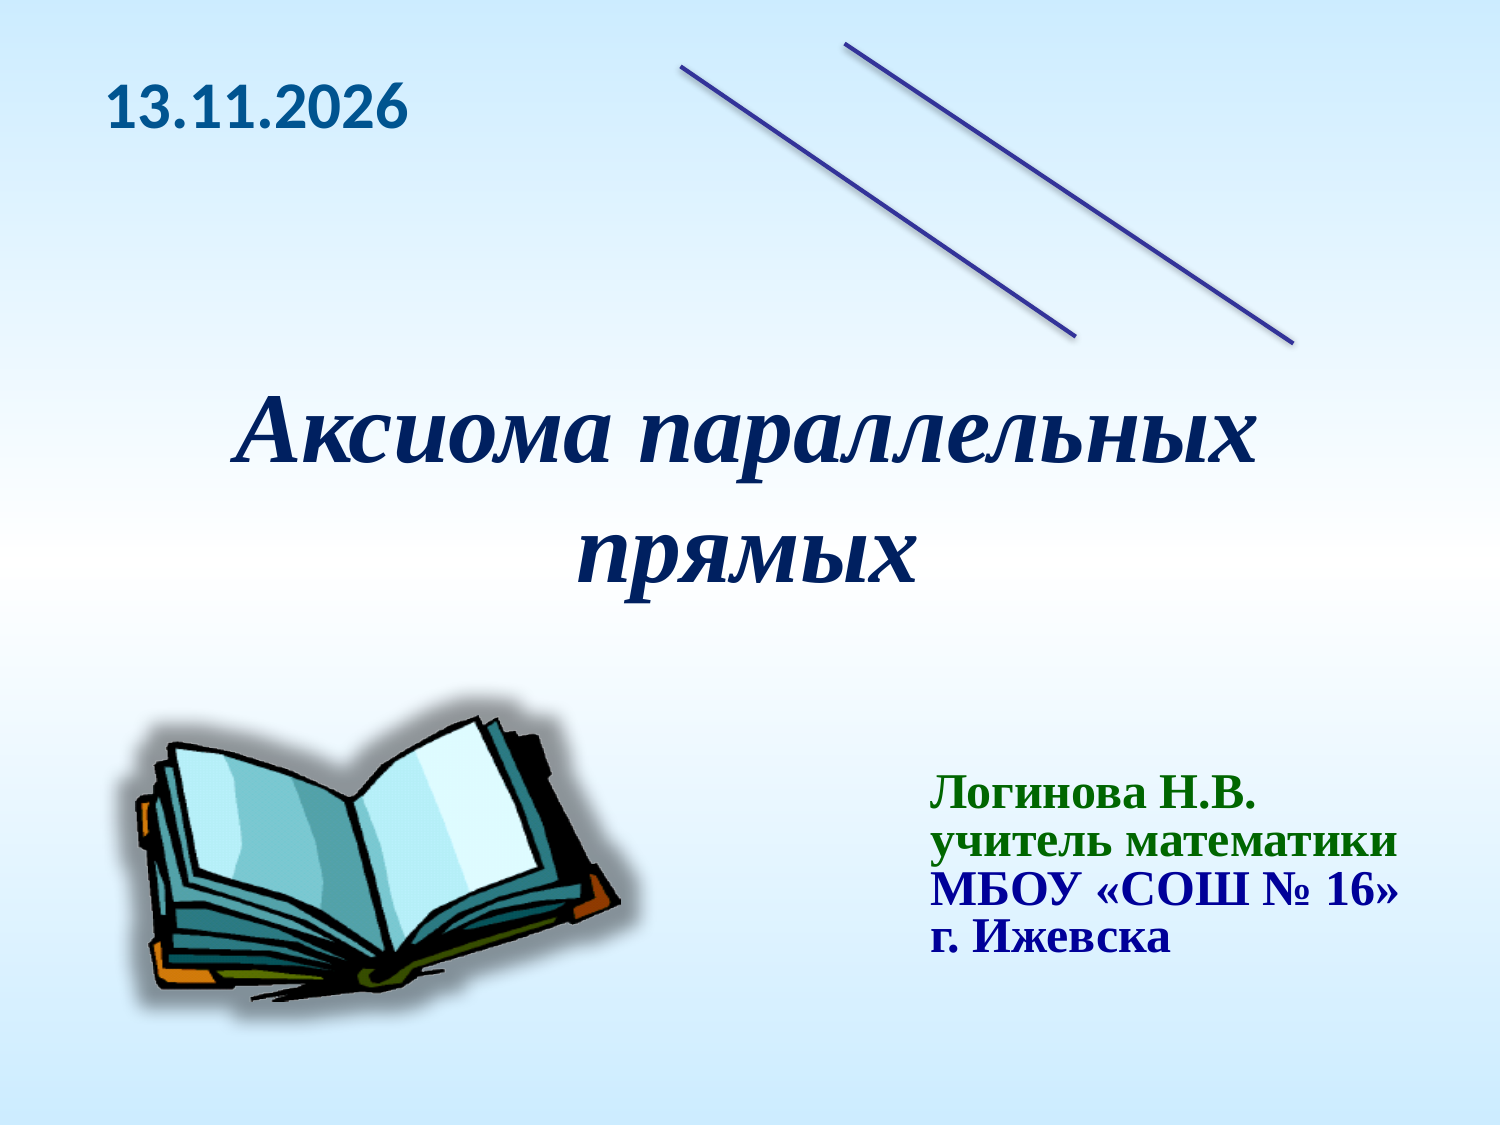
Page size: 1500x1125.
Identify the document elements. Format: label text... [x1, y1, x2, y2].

picture [135, 715, 622, 1002]
text_box Аксиома параллельных прямых [110, 361, 1386, 603]
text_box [680, 66, 839, 337]
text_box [844, 43, 1294, 344]
text_box 07.01.2015 [88, 54, 467, 150]
text_box Логинова Н.В. учитель математики МБОУ «СОШ № 16» г. Ижевска [915, 763, 1424, 1059]
